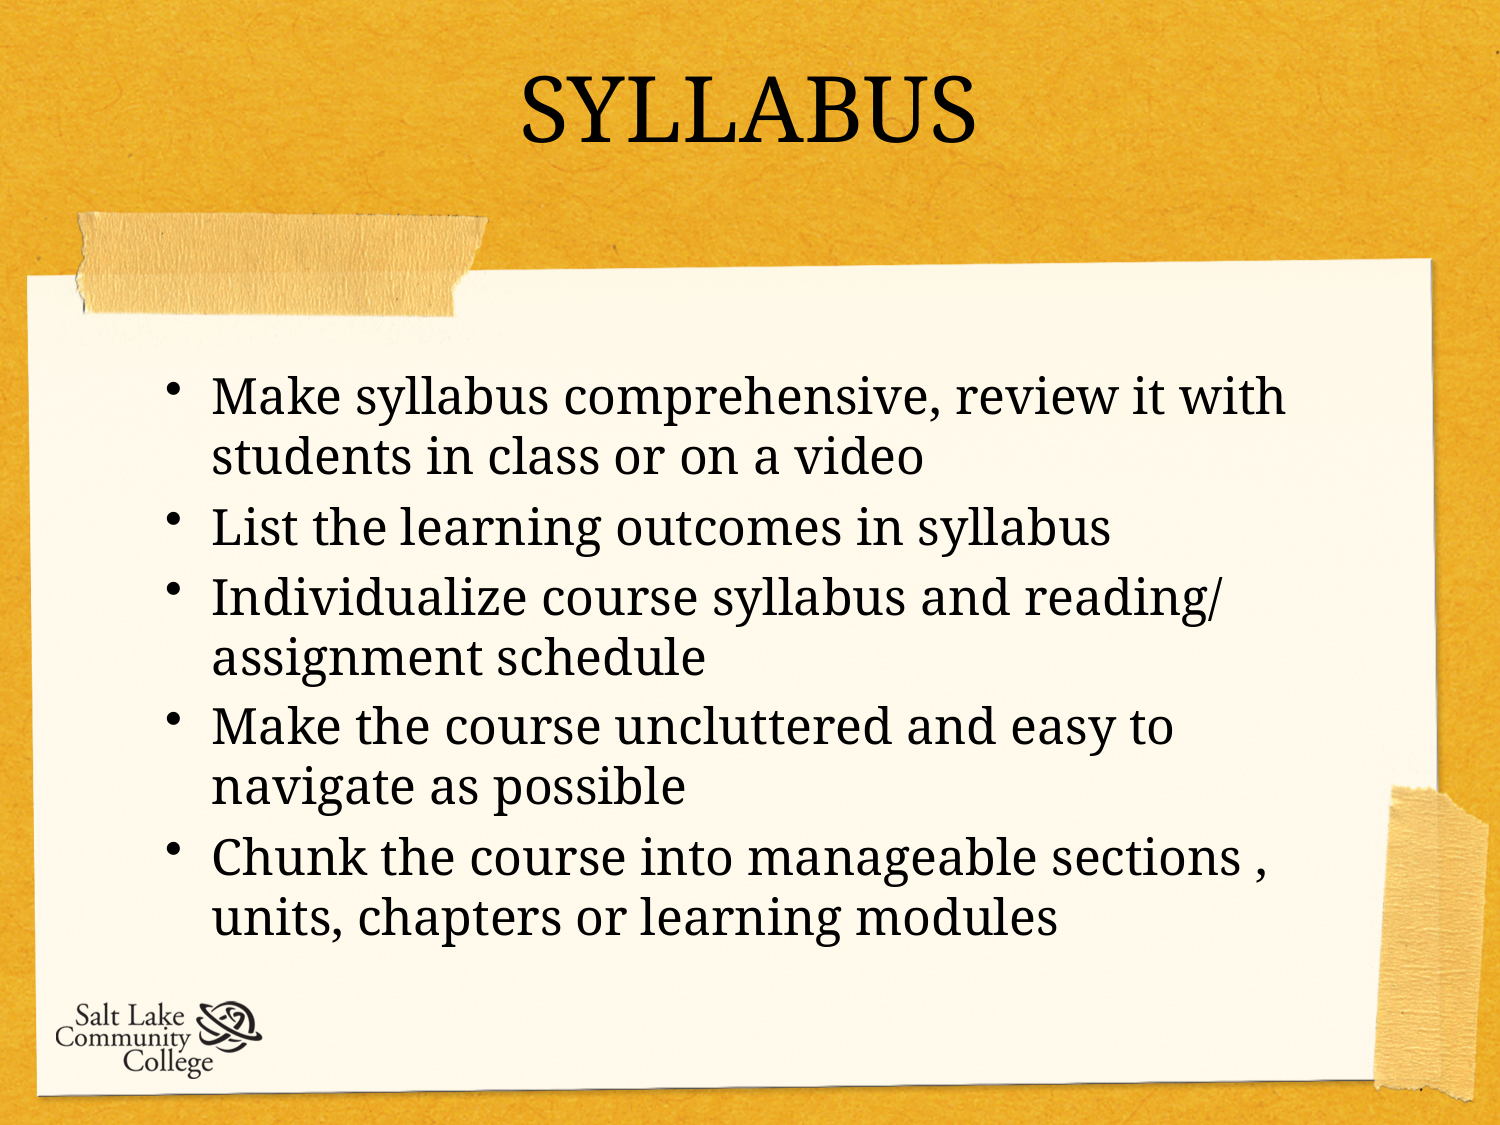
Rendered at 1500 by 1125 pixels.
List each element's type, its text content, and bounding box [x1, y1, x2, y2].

picture [0, 0, 1500, 1125]
title SYLLABUS [74, 12, 1426, 201]
list Make syllabus comprehensive, review it with students in class or on a video List the learning outcomes in syllabus Individualize course syllabus and reading/ assignment schedule Make the course uncluttered and easy to navigate as possible Chunk the course into manageable sections , units, chapters or learning modules [74, 287, 1401, 1006]
